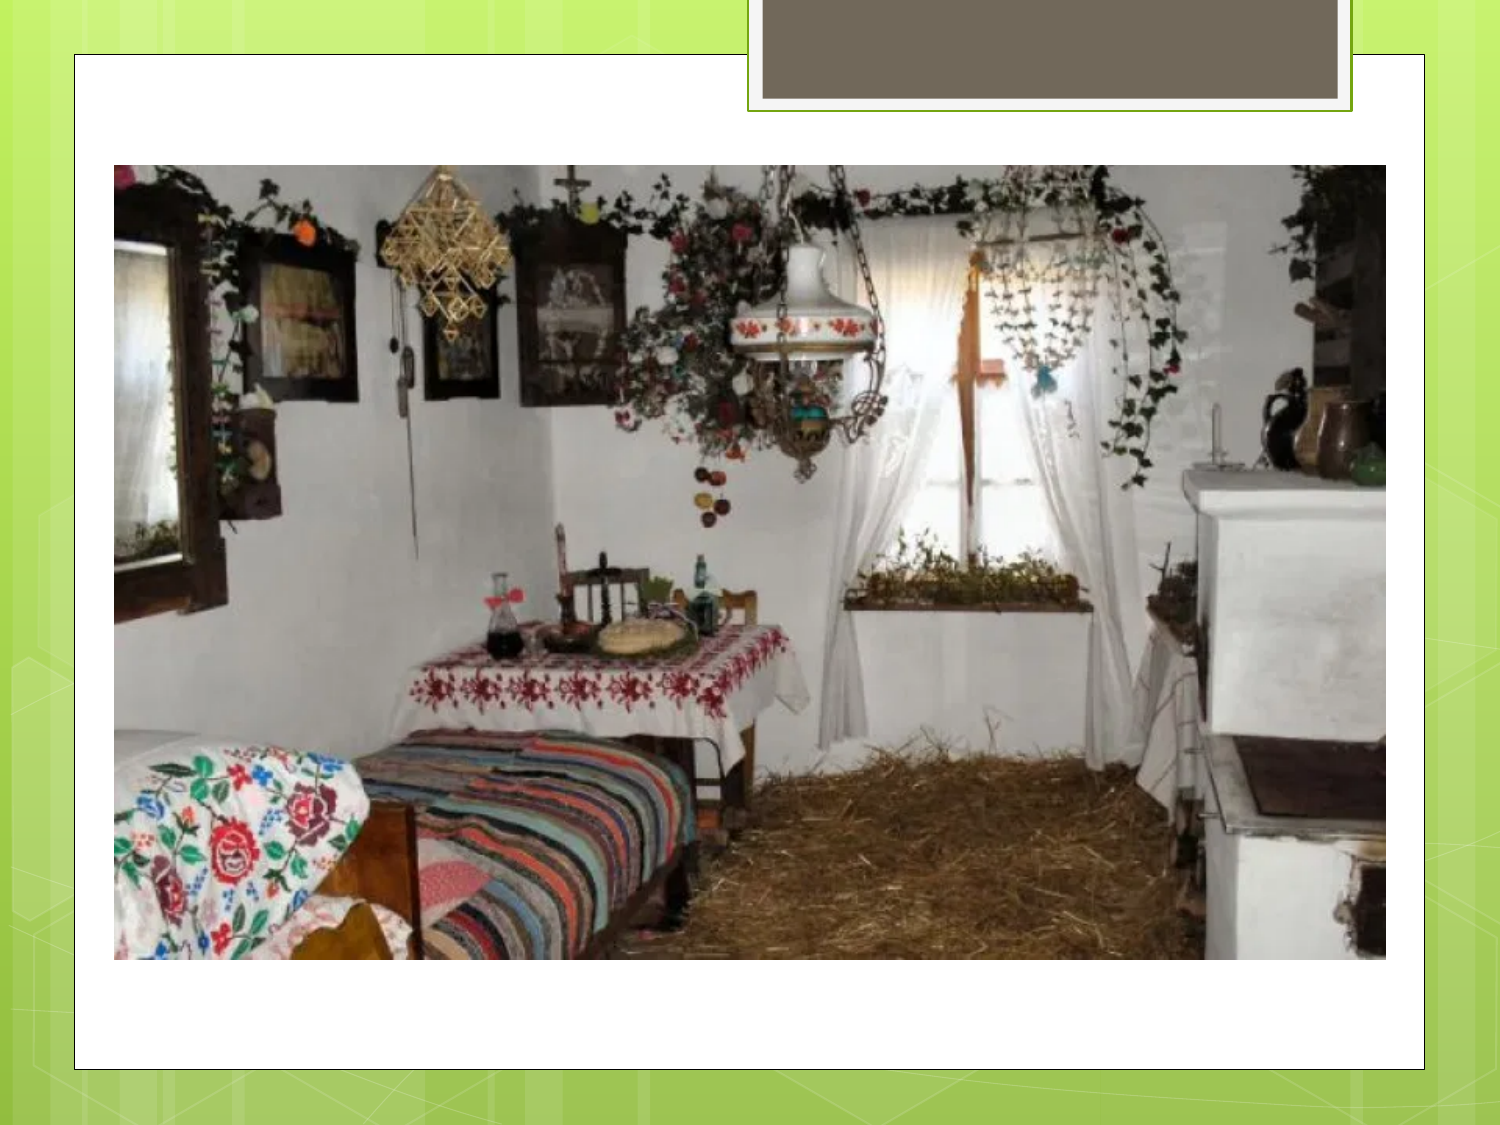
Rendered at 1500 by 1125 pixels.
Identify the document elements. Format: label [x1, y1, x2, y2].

picture [113, 165, 1387, 960]
